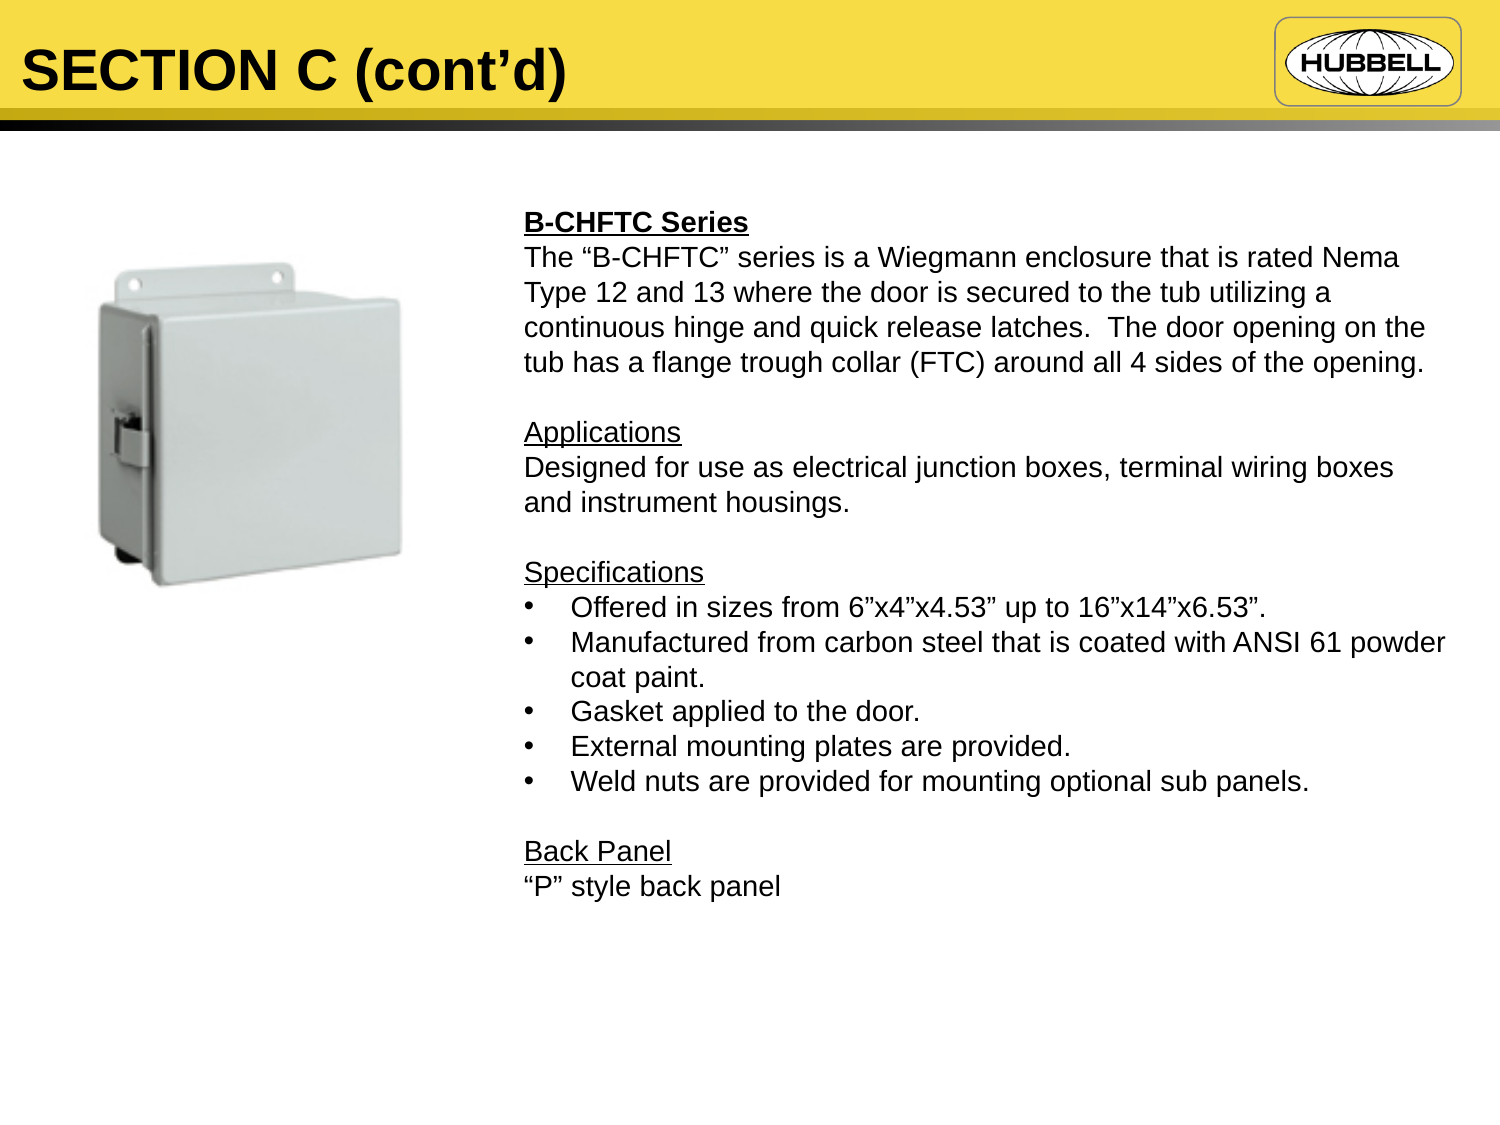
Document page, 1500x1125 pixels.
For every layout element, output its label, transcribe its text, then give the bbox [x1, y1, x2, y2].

text_box SECTION C (cont’d) [21, 17, 1358, 117]
text_box B-CHFTC Series The “B-CHFTC” series is a Wiegmann enclosure that is rated Nema Type 12 and 13 where the door is secured to the tub utilizing a continuous hinge and quick release latches. The door opening on the tub has a flange trough collar (FTC) around all 4 sides of the opening. Applications Designed for use as electrical junction boxes, terminal wiring boxes and instrument housings. Specifications Offered in sizes from 6”x4”x4.53” up to 16”x14”x6.53”. Manufactured from carbon steel that is coated with ANSI 61 powder coat paint. Gasket applied to the door. External mounting plates are provided. Weld nuts are provided for mounting optional sub panels. Back Panel “P” style back panel [509, 195, 1468, 910]
picture [1358, 29, 1454, 96]
picture [85, 252, 410, 595]
